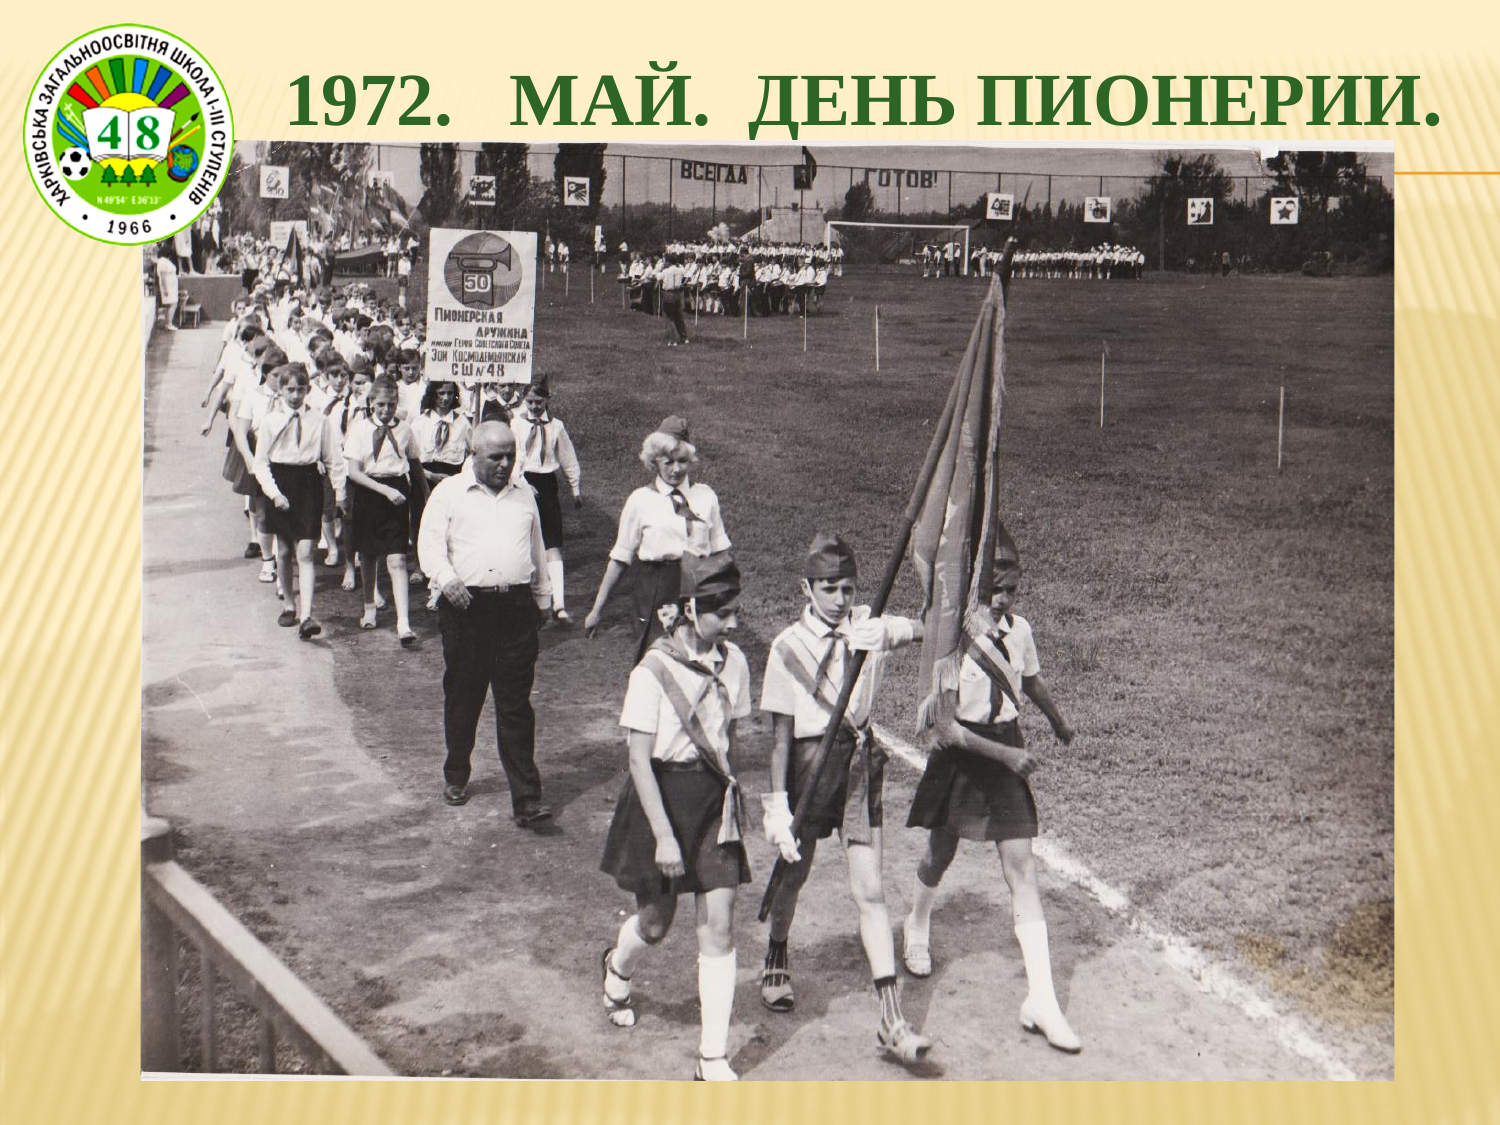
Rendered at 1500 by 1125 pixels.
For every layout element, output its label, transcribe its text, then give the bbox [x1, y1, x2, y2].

picture [22, 23, 235, 247]
title 1972. май. День пионерии. [269, 23, 1500, 161]
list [140, 140, 1395, 1082]
